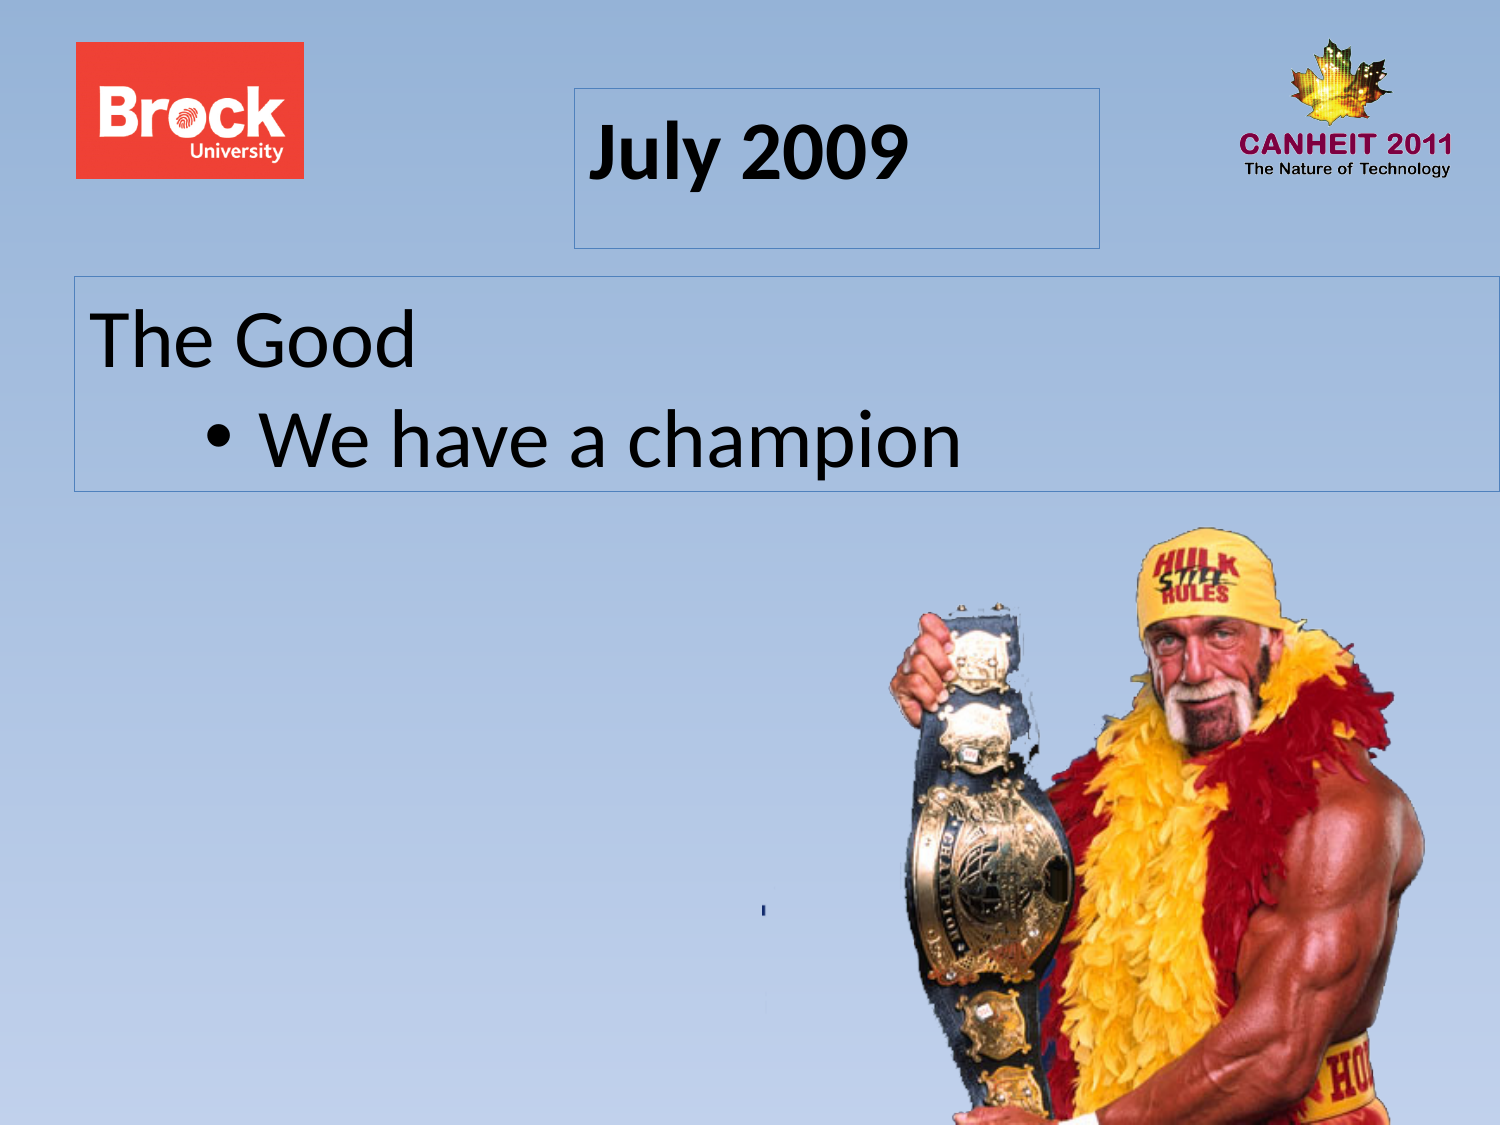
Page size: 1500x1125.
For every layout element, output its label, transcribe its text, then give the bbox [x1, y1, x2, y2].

text_box The Good We have a champion [74, 276, 1500, 492]
picture [1222, 30, 1470, 191]
picture [762, 516, 1500, 1125]
text_box July 2009 [574, 88, 1100, 249]
picture [76, 42, 305, 179]
